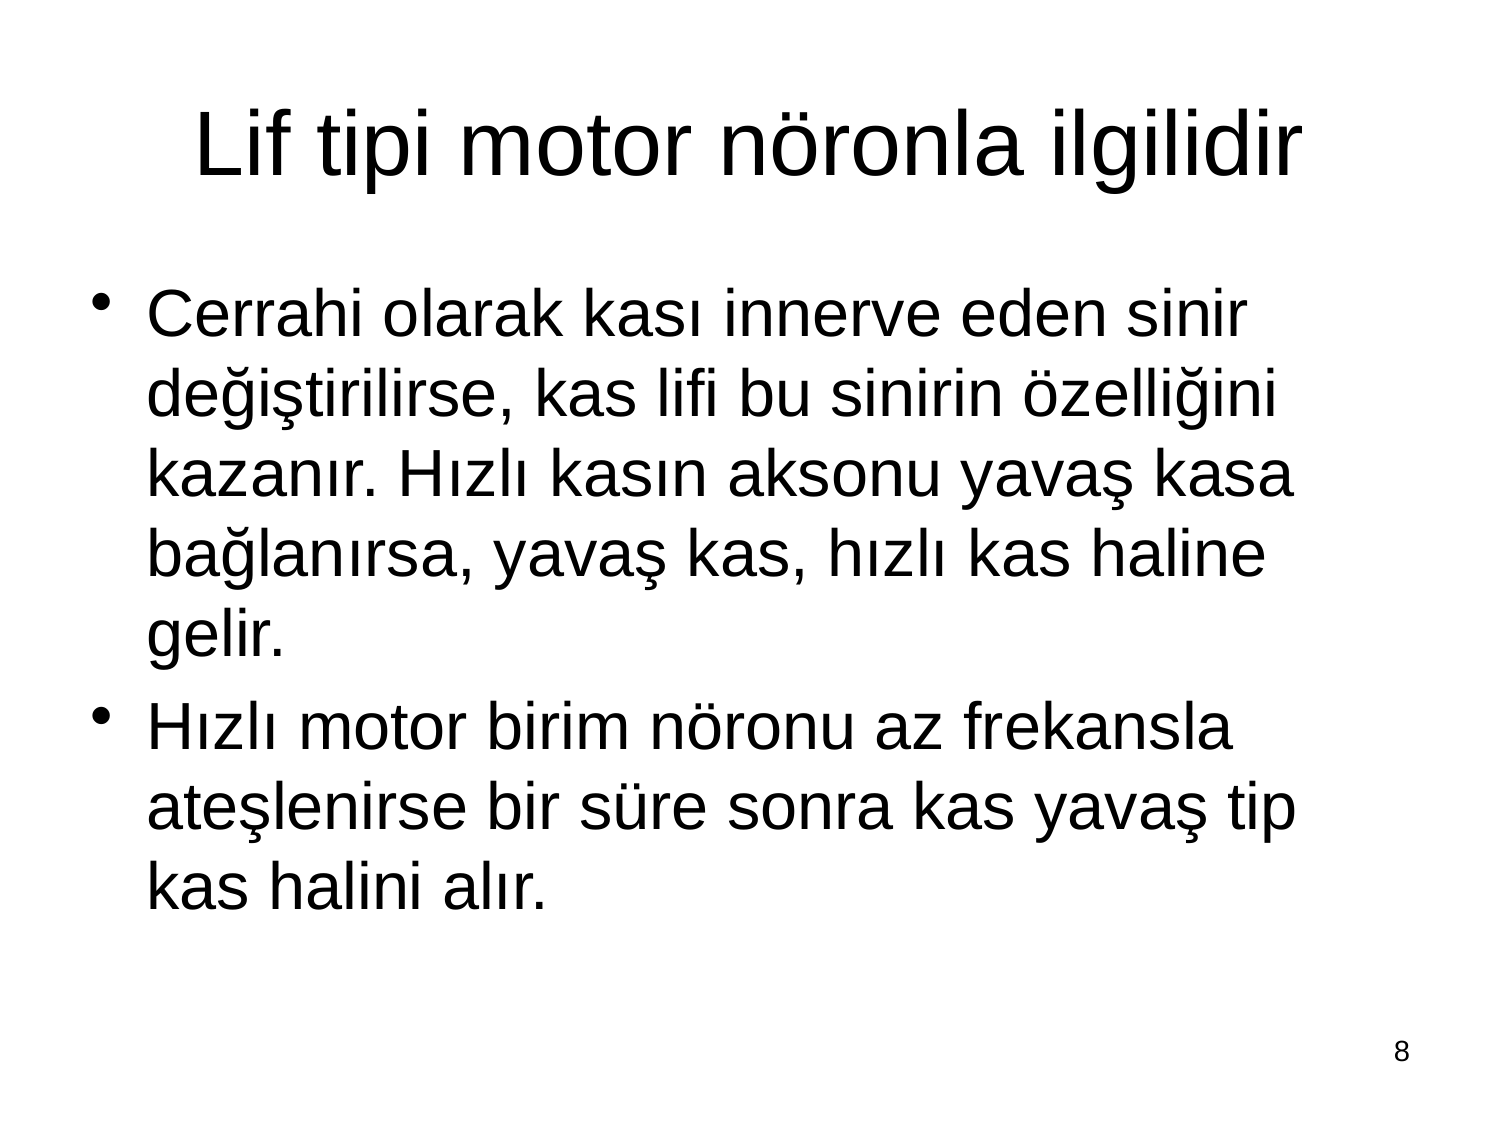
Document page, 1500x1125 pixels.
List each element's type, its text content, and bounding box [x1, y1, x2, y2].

list Cerrahi olarak kası innerve eden sinir değiştirilirse, kas lifi bu sinirin özelliğini kazanır. Hızlı kasın aksonu yavaş kasa bağlanırsa, yavaş kas, hızlı kas haline gelir. Hızlı motor birim nöronu az frekansla ateşlenirse bir süre sonra kas yavaş tip kas halini alır. [75, 262, 1425, 1005]
title Lif tipi motor nöronla ilgilidir [75, 45, 1425, 233]
slide_number 8 [1074, 1024, 1426, 1103]
